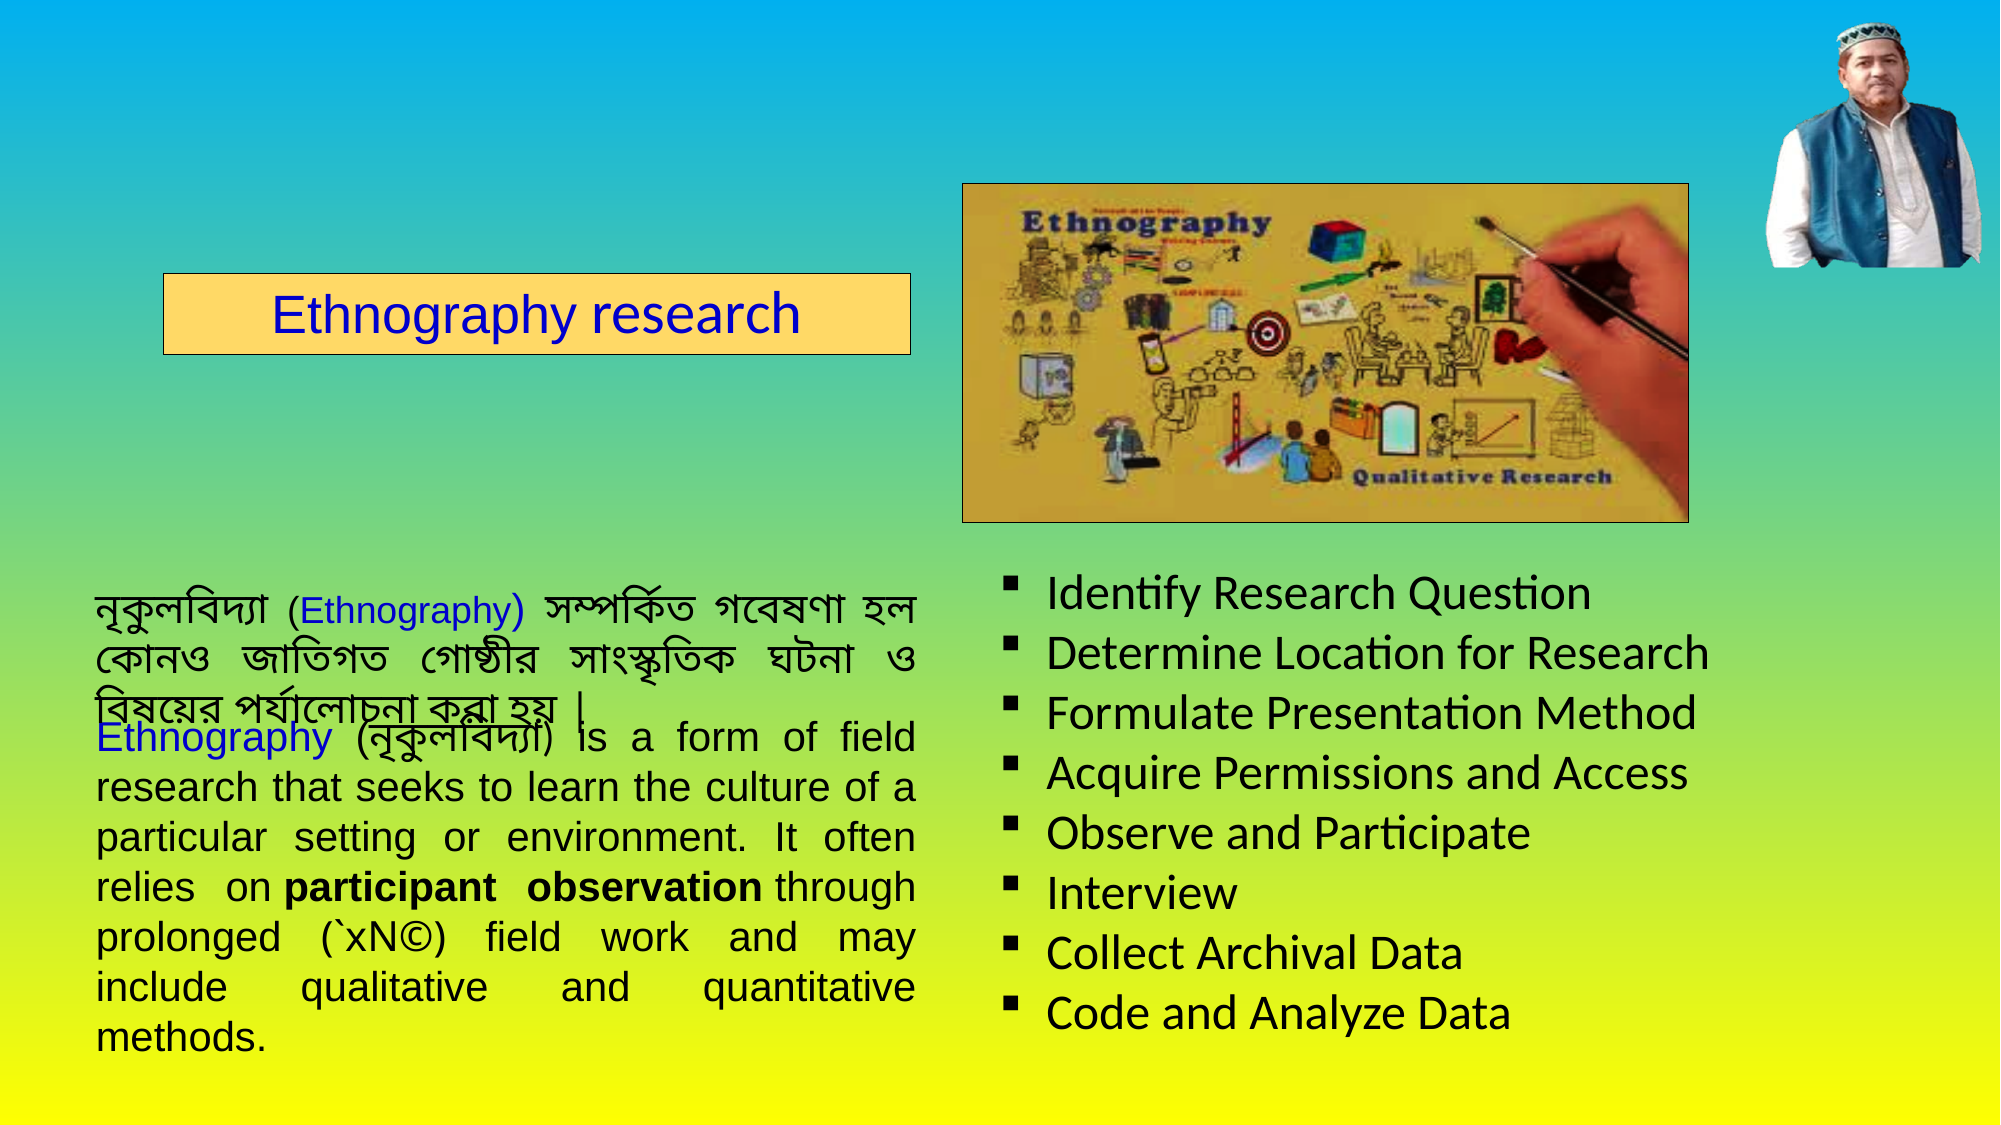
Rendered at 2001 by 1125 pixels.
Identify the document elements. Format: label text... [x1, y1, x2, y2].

picture [1754, 23, 2000, 271]
text_box Ethnography (নৃকুলবিদ্যা) is a form of field research that seeks to learn the culture of a particular setting or environment. It often relies on participant observation through prolonged (`xN©) field work and may include qualitative and quantitative methods. [81, 739, 932, 1067]
text_box Identify Research Question Determine Location for Research Formulate Presentation Method Acquire Permissions and Access Observe and Participate Interview Collect Archival Data Code and Analyze Data [984, 552, 1758, 1048]
title Ethnography research [163, 273, 911, 355]
picture [962, 183, 1689, 523]
text_box নৃকুলবিদ্যা (Ethnography) সম্পর্কিত গবেষণা হল কোনও জাতিগত গোষ্ঠীর সাংস্কৃতিক ঘটনা ও বিষয়ের পর্যালোচনা করা হয় | [81, 574, 932, 739]
